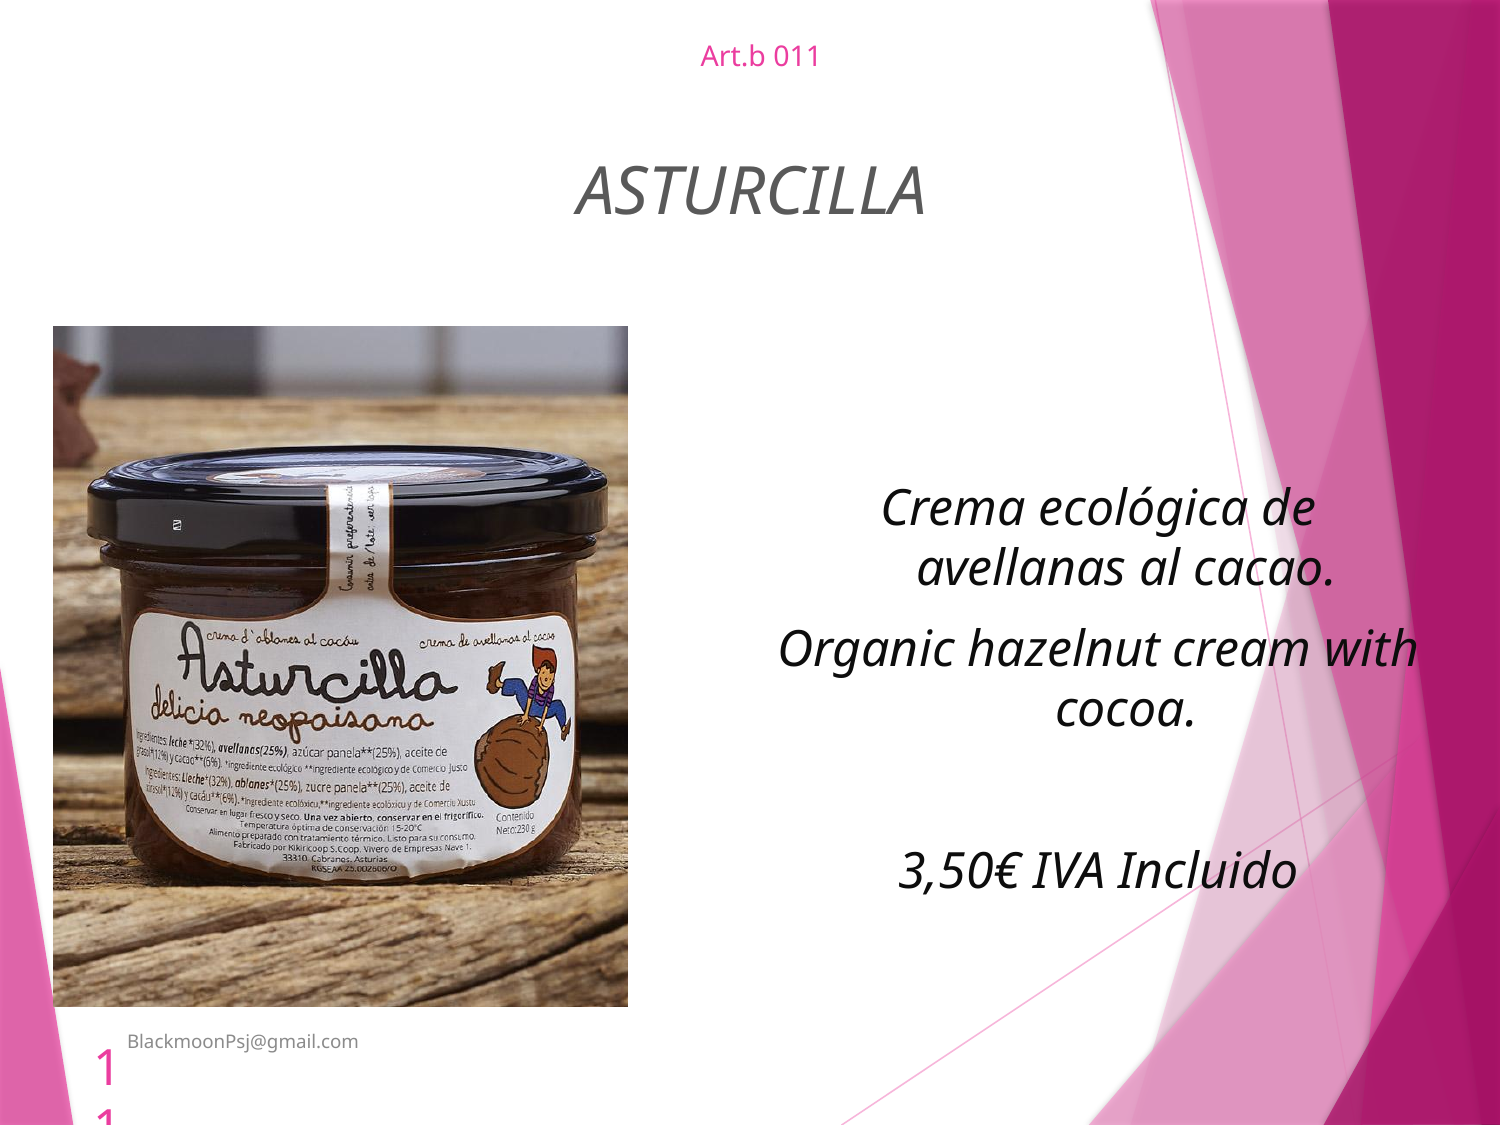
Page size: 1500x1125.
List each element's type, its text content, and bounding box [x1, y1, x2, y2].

list Crema ecológica de avellanas al cacao. Organic hazelnut cream with cocoa. 3,50€ IVA Incluido [761, 468, 1436, 1125]
picture [52, 325, 628, 1007]
text_box ASTURCILLA [562, 140, 1254, 236]
footer BlackmoonPsj@gmail.com [112, 1011, 871, 1072]
slide_number 11 [53, 1065, 138, 1125]
title Art.b 011 [123, 30, 1399, 219]
